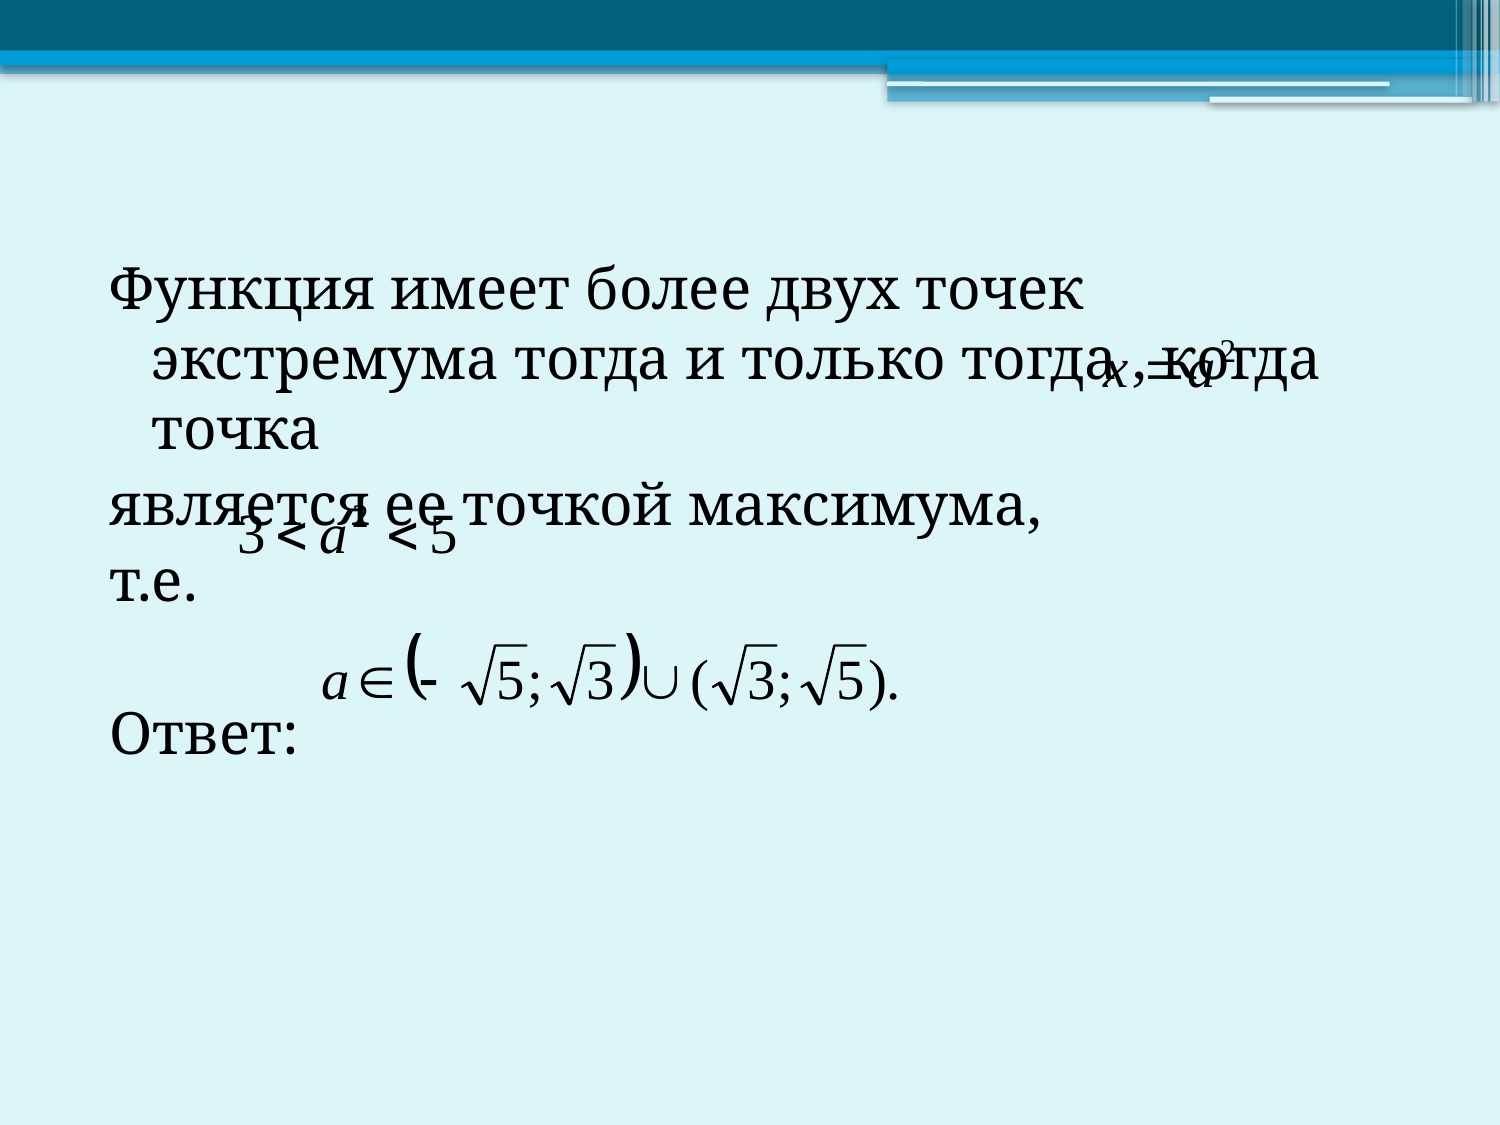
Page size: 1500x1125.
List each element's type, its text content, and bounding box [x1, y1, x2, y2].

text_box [229, 491, 468, 568]
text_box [312, 633, 911, 724]
list Функция имеет более двух точек экстремума тогда и только тогда , когда точка является ее точкой максимума, т.е. Ответ: [76, 243, 1427, 745]
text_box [1092, 325, 1245, 403]
